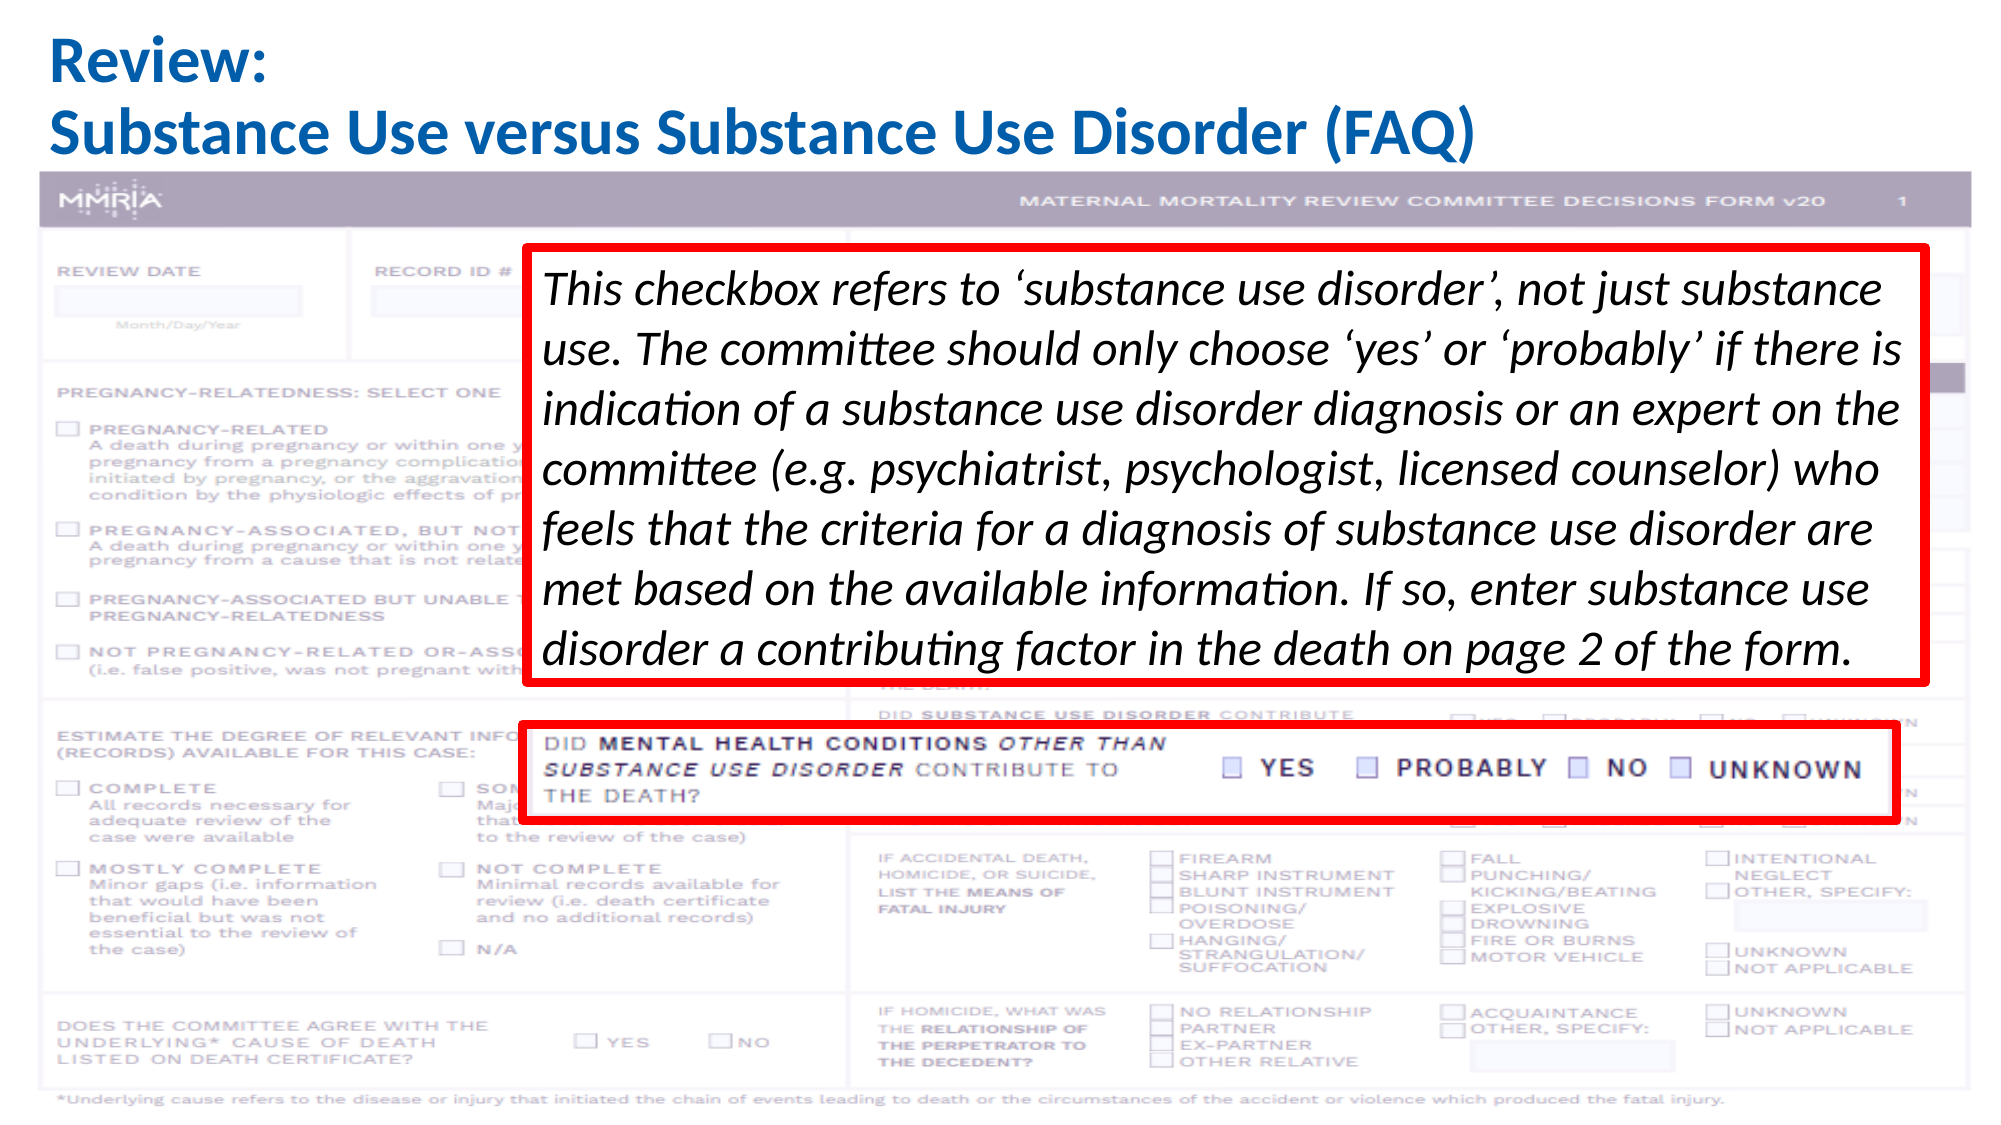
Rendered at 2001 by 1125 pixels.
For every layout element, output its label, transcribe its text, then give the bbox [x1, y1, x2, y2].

picture [34, 169, 1982, 1110]
title Review: Substance Use versus Substance Use Disorder (FAQ) [34, 0, 1981, 169]
